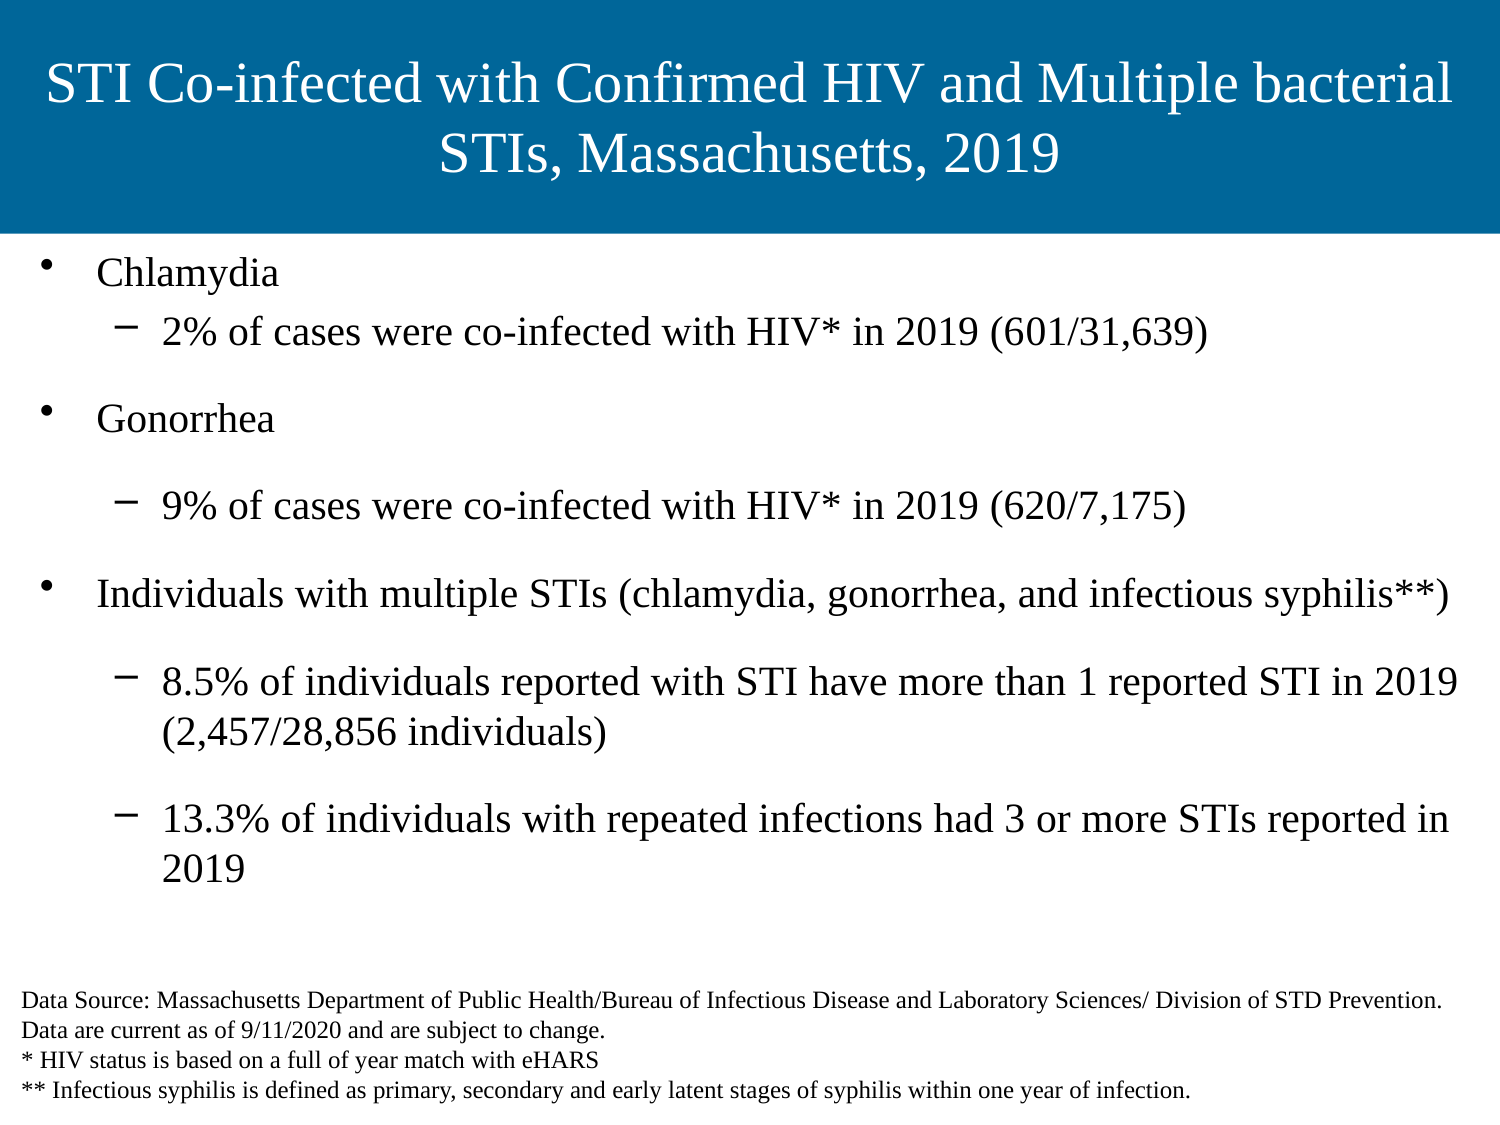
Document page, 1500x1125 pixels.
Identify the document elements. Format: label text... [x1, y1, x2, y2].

title STI Co-infected with Confirmed HIV and Multiple bacterial STIs, Massachusetts, 2019 [0, 12, 1500, 215]
list Chlamydia 2% of cases were co-infected with HIV* in 2019 (601/31,639) Gonorrhea 9% of cases were co-infected with HIV* in 2019 (620/7,175) Individuals with multiple STIs (chlamydia, gonorrhea, and infectious syphilis**) 8.5% of individuals reported with STI have more than 1 reported STI in 2019 (2,457/28,856 individuals) 13.3% of individuals with repeated infections had 3 or more STIs reported in 2019 [24, 237, 1475, 976]
text_box Data Source: Massachusetts Department of Public Health/Bureau of Infectious Disease and Laboratory Sciences/ Division of STD Prevention. Data are current as of 9/11/2020 and are subject to change. * HIV status is based on a full of year match with eHARS ** Infectious syphilis is defined as primary, secondary and early latent stages of syphilis within one year of infection. [6, 976, 1500, 1111]
